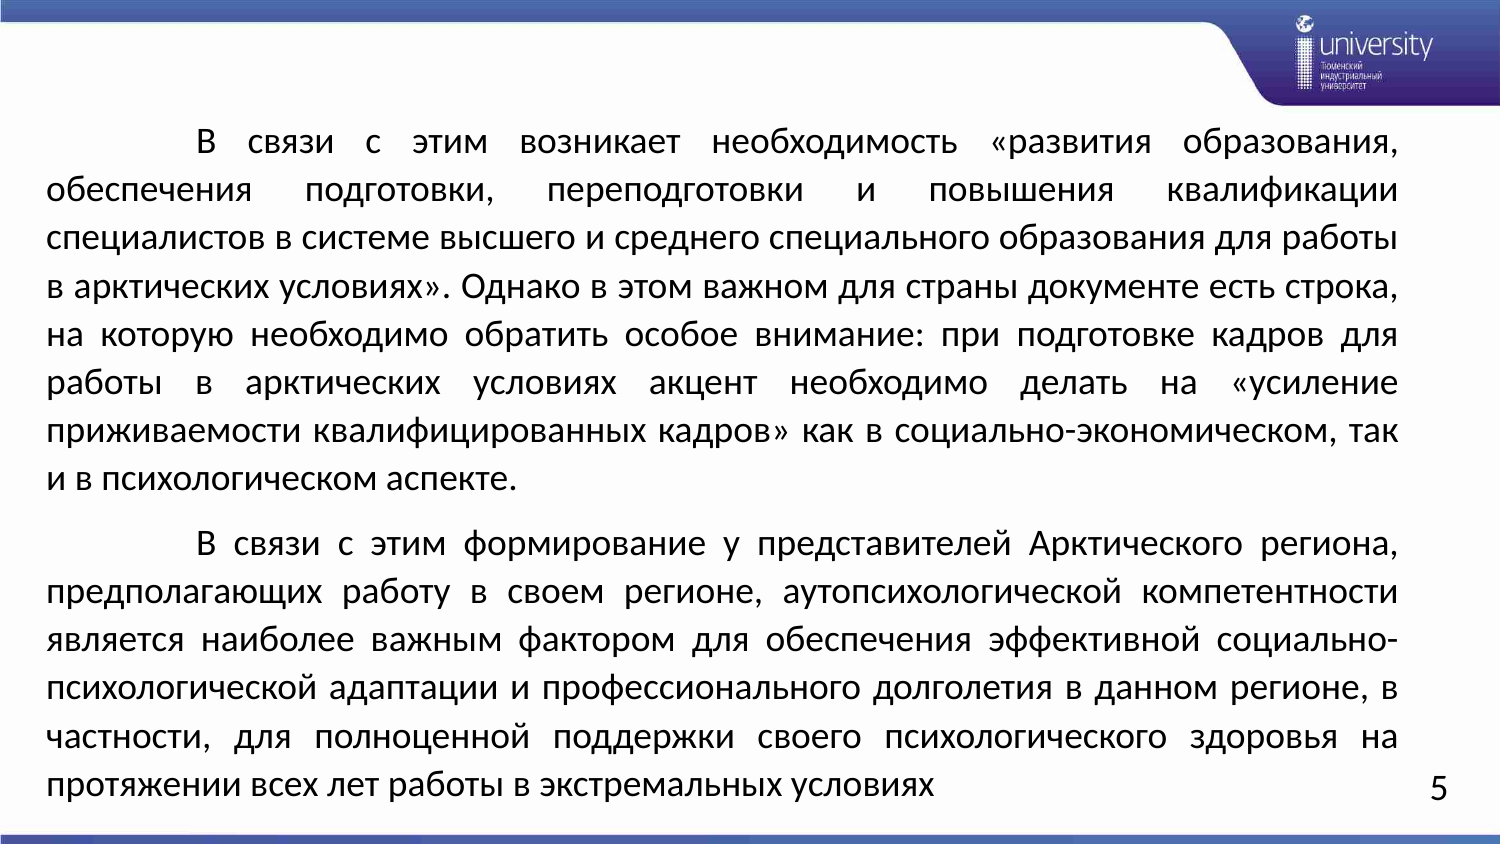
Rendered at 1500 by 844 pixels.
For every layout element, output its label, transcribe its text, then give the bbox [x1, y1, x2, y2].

text_box В связи с этим возникает необходимость «развития образования, обеспечения подготовки, переподготовки и повышения квалификации специалистов в системе высшего и среднего специального образования для работы в арктических условиях». Однако в этом важном для страны документе есть строка, на которую необходимо обратить особое внимание: при подготовке кадров для работы в арктических условиях акцент необходимо делать на «усиление приживаемости квалифицированных кадров» как в социально-экономическом, так и в психологическом аспекте. В связи с этим формирование у представителей Арктического региона, предполагающих работу в своем регионе, аутопсихологической компетентности является наиболее важным фактором для обеспечения эффективной социально-психологической адаптации и профессионального долголетия в данном регионе, в частности, для полноценной поддержки своего психологического здоровья на протяжении всех лет работы в экстремальных условиях [31, 105, 1415, 812]
text_box 5 [1414, 755, 1464, 815]
picture [0, 0, 1500, 844]
